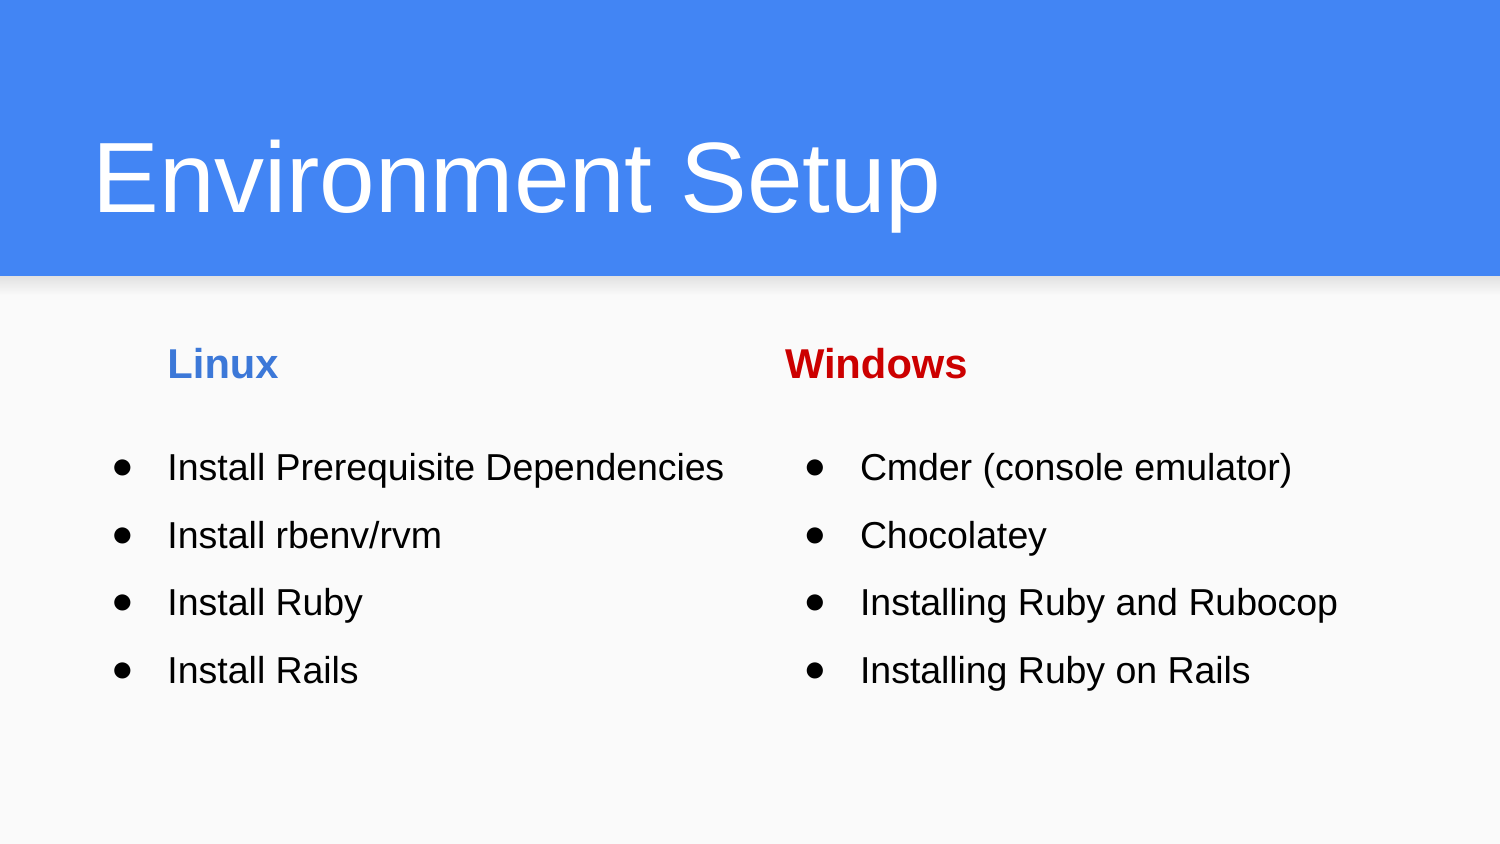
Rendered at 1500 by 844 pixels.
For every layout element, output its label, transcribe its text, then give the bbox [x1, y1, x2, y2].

list Linux Install Prerequisite Dependencies Install rbenv/rvm Install Ruby Install Rails [77, 314, 770, 817]
title Environment Setup [77, 121, 1427, 248]
list Windows Cmder (console emulator) Chocolatey Installing Ruby and Rubocop Installing Ruby on Rails [770, 314, 1427, 760]
